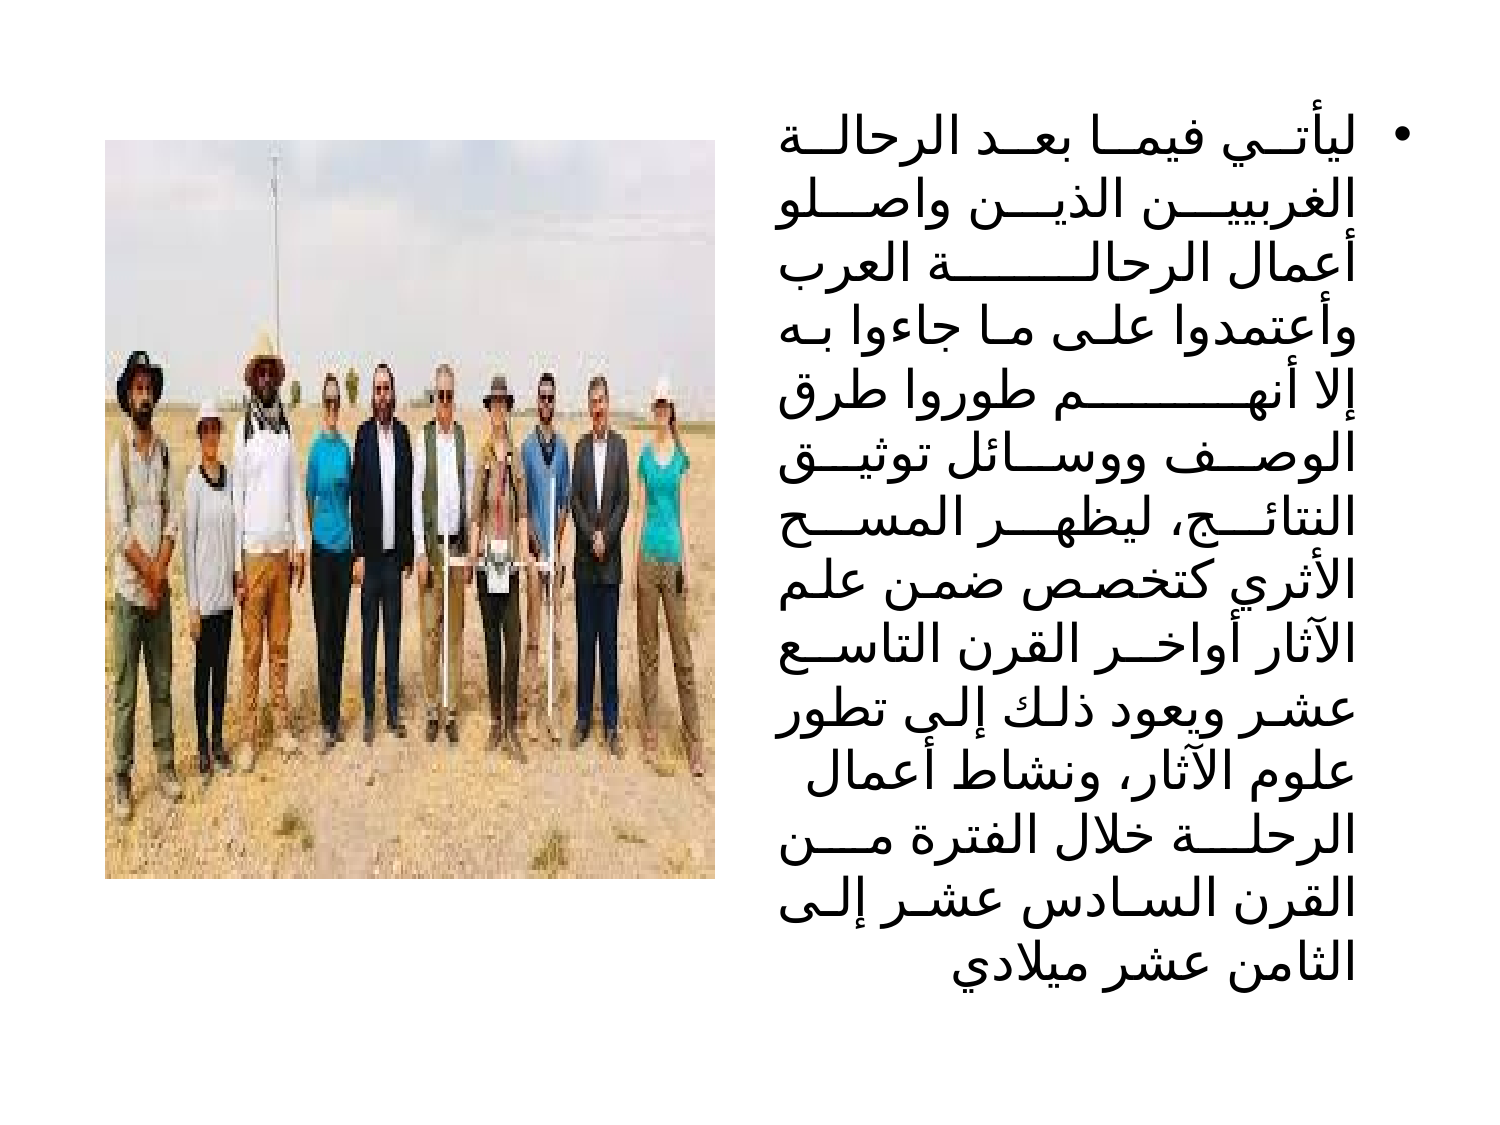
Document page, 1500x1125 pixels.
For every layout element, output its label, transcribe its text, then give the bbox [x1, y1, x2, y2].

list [105, 140, 716, 880]
list ليأتي فيما بعد الرحالة الغربيين الذين واصلو أعمال الرحالة العرب وأعتمدوا على ما جاءوا به إلا أنهم طوروا طرق الوصف ووسائل توثيق النتائج، ليظهر المسح الأثري كتخصص ضمن علم الآثار أواخر القرن التاسع عشر ويعود ذلك إلى تطور علوم الآثار، ونشاط أعمال الرحلة خلال الفترة من القرن السادس عشر إلى الثامن عشر ميلادي [762, 93, 1425, 1005]
